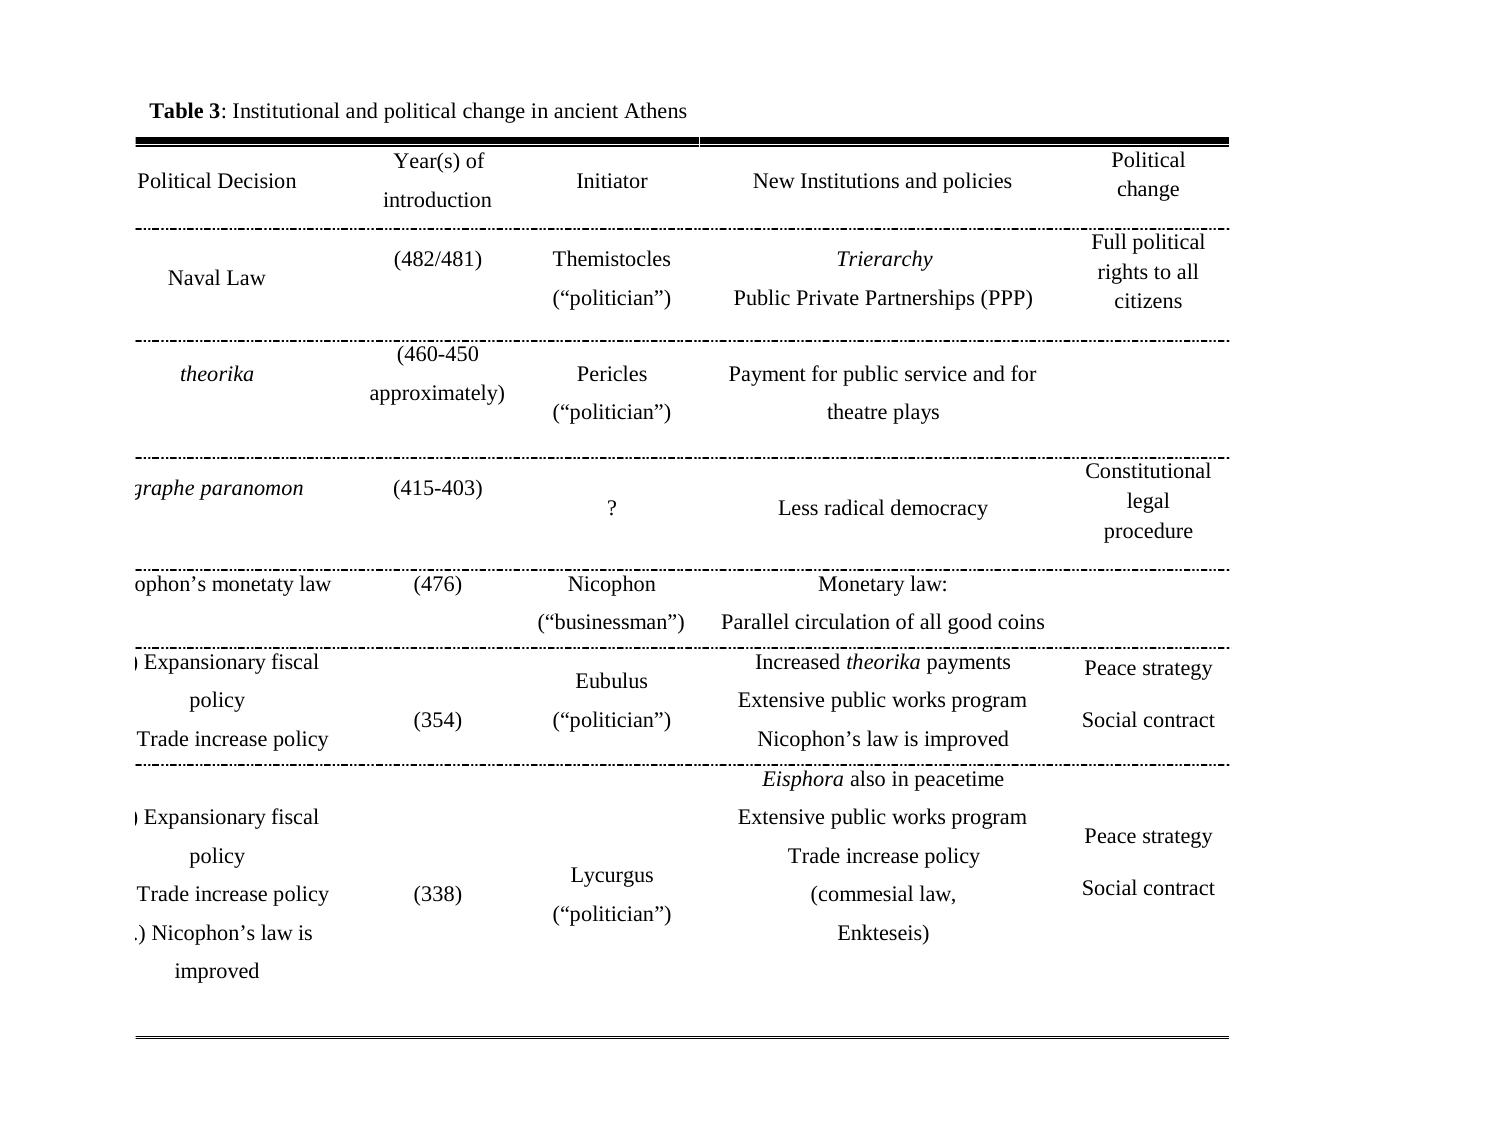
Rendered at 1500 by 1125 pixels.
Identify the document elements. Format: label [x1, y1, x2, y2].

picture [135, 97, 1286, 1097]
